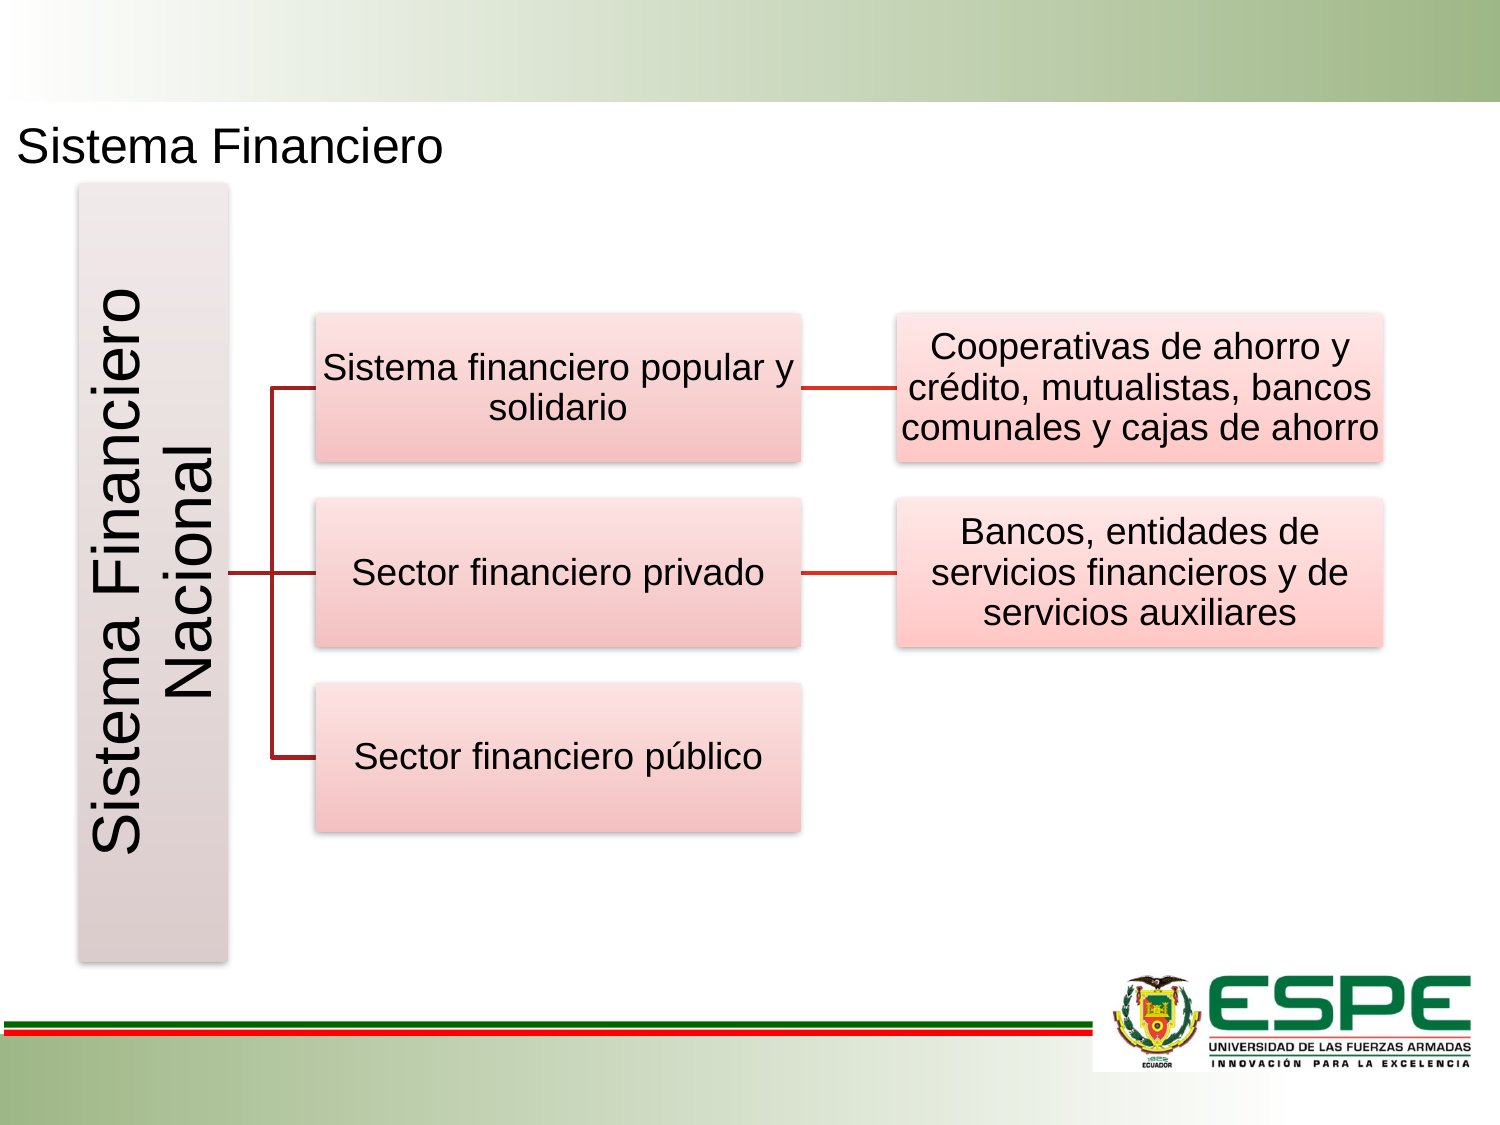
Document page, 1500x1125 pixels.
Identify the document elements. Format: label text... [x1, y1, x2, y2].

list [0, 183, 1496, 962]
picture [1092, 968, 1495, 1072]
text_box Sistema Financiero [1, 113, 1463, 182]
